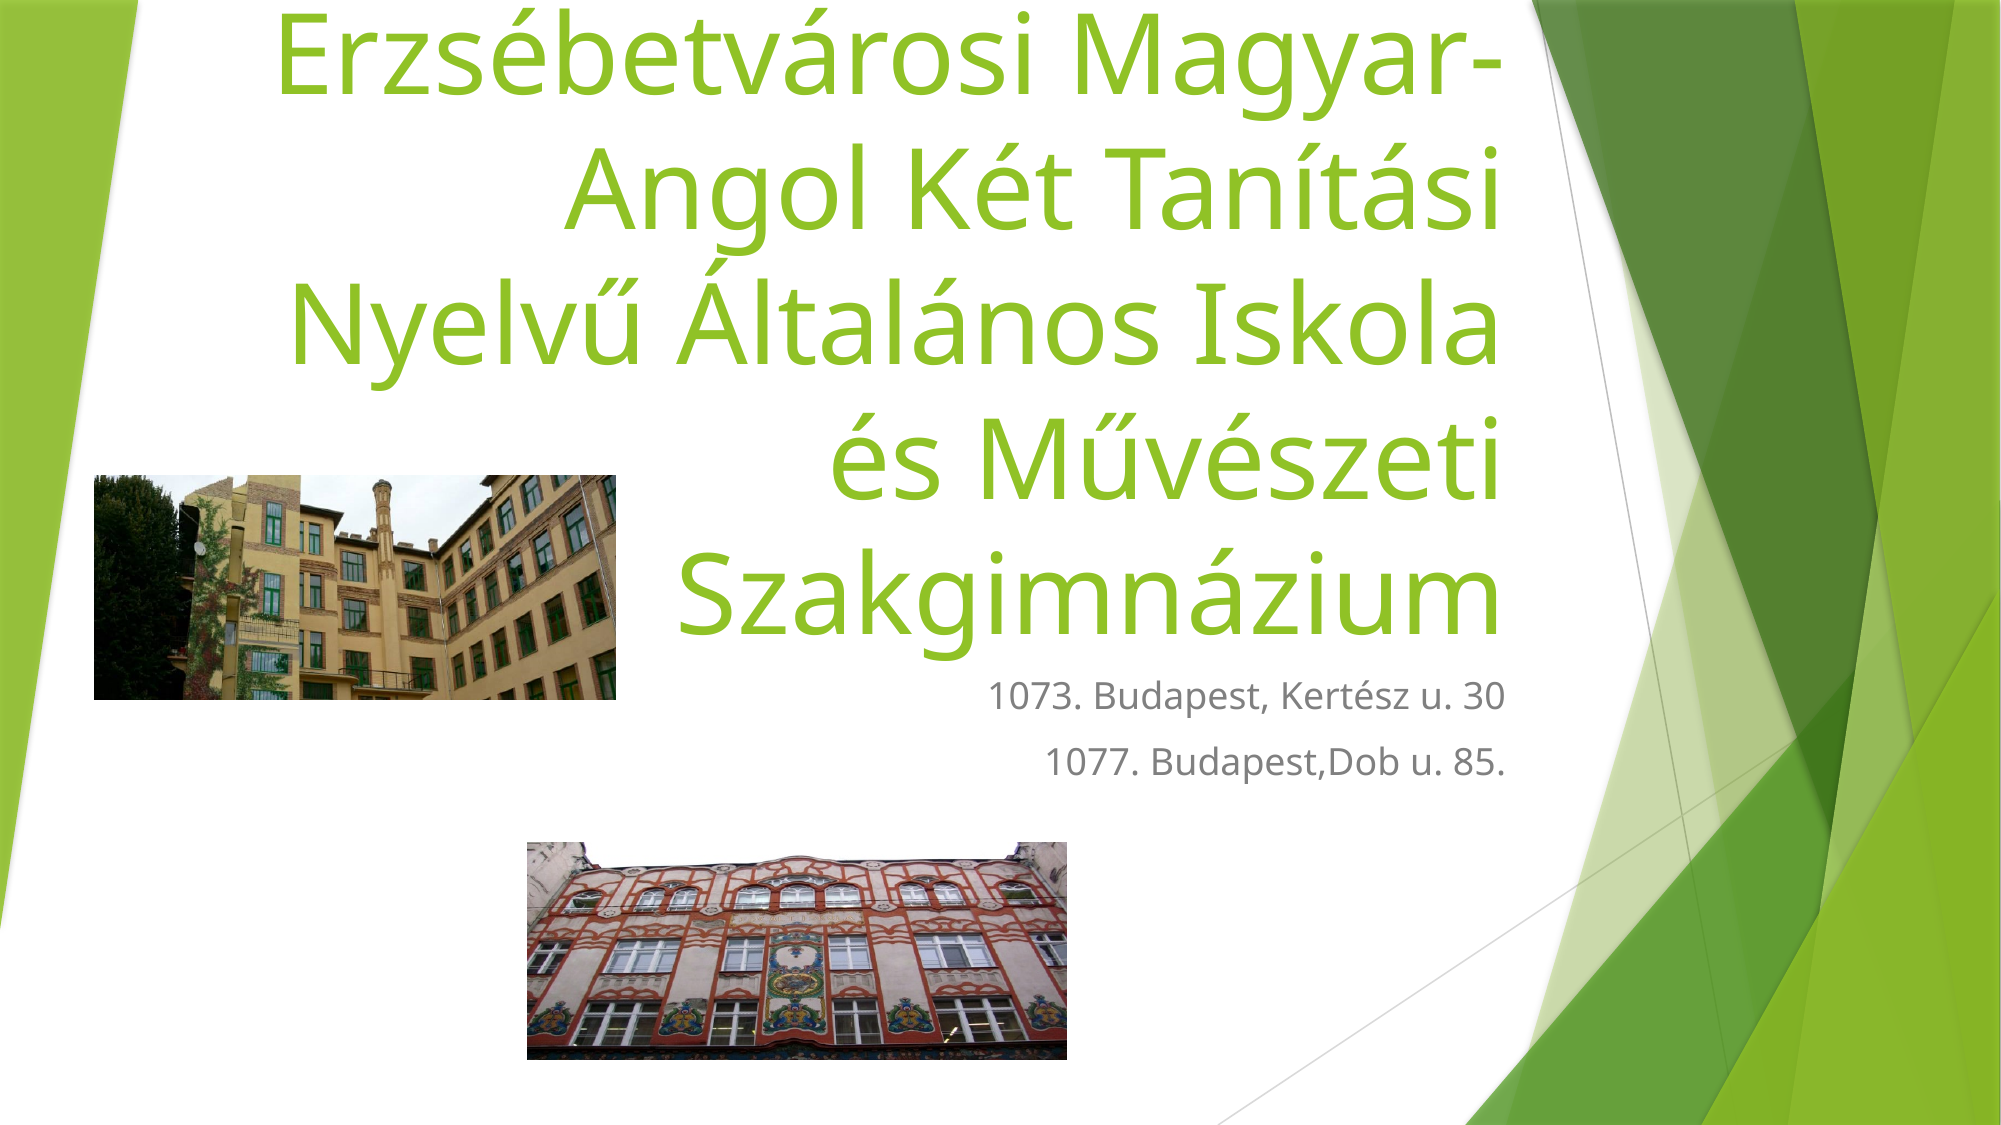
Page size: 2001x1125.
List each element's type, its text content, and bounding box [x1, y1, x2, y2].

picture [93, 474, 617, 701]
picture [526, 841, 1068, 1061]
title Erzsébetvárosi Magyar-Angol Két Tanítási Nyelvű Általános Iskola és Művészeti Szakgimnázium [247, 394, 1522, 664]
subtitle 1073. Budapest, Kertész u. 30 1077. Budapest,Dob u. 85. [247, 664, 1522, 845]
